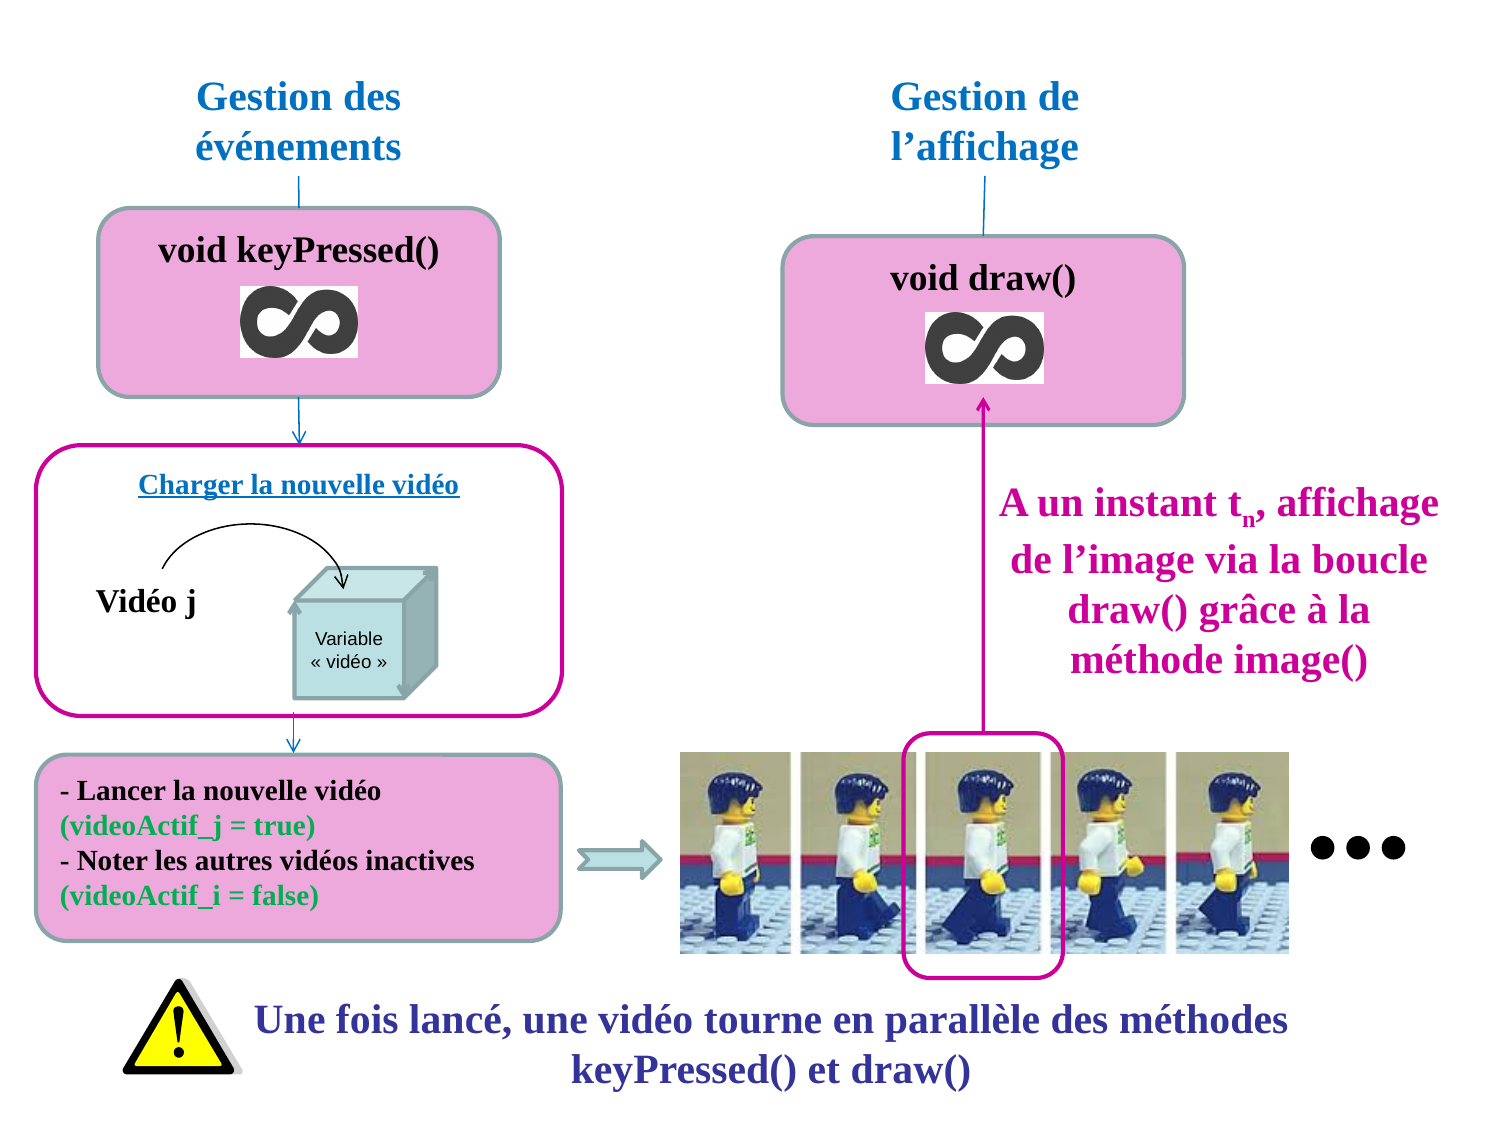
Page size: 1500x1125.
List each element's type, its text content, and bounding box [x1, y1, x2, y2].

picture [121, 977, 244, 1076]
text_box Une fois lancé, une vidéo tourne en parallèle des méthodes keyPressed() et draw() [139, 984, 1404, 1100]
picture [680, 752, 1289, 955]
text_box [576, 839, 663, 881]
text_box void keyPressed() [96, 205, 502, 400]
text_box A un instant tn, affichage de l’image via la boucle draw() grâce à la méthode image() [988, 467, 1456, 690]
picture [925, 312, 1045, 385]
text_box - Lancer la nouvelle vidéo (videoActif_j = true) - Noter les autres vidéos inactives (videoActif_i = false) [33, 752, 563, 944]
text_box Gestion des événements [109, 61, 488, 176]
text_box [1310, 835, 1406, 860]
text_box void draw() [780, 234, 1187, 428]
text_box Gestion de l’affichage [795, 61, 1174, 176]
text_box [903, 962, 1063, 981]
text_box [35, 444, 563, 717]
text_box [903, 731, 1064, 750]
picture [239, 286, 359, 358]
